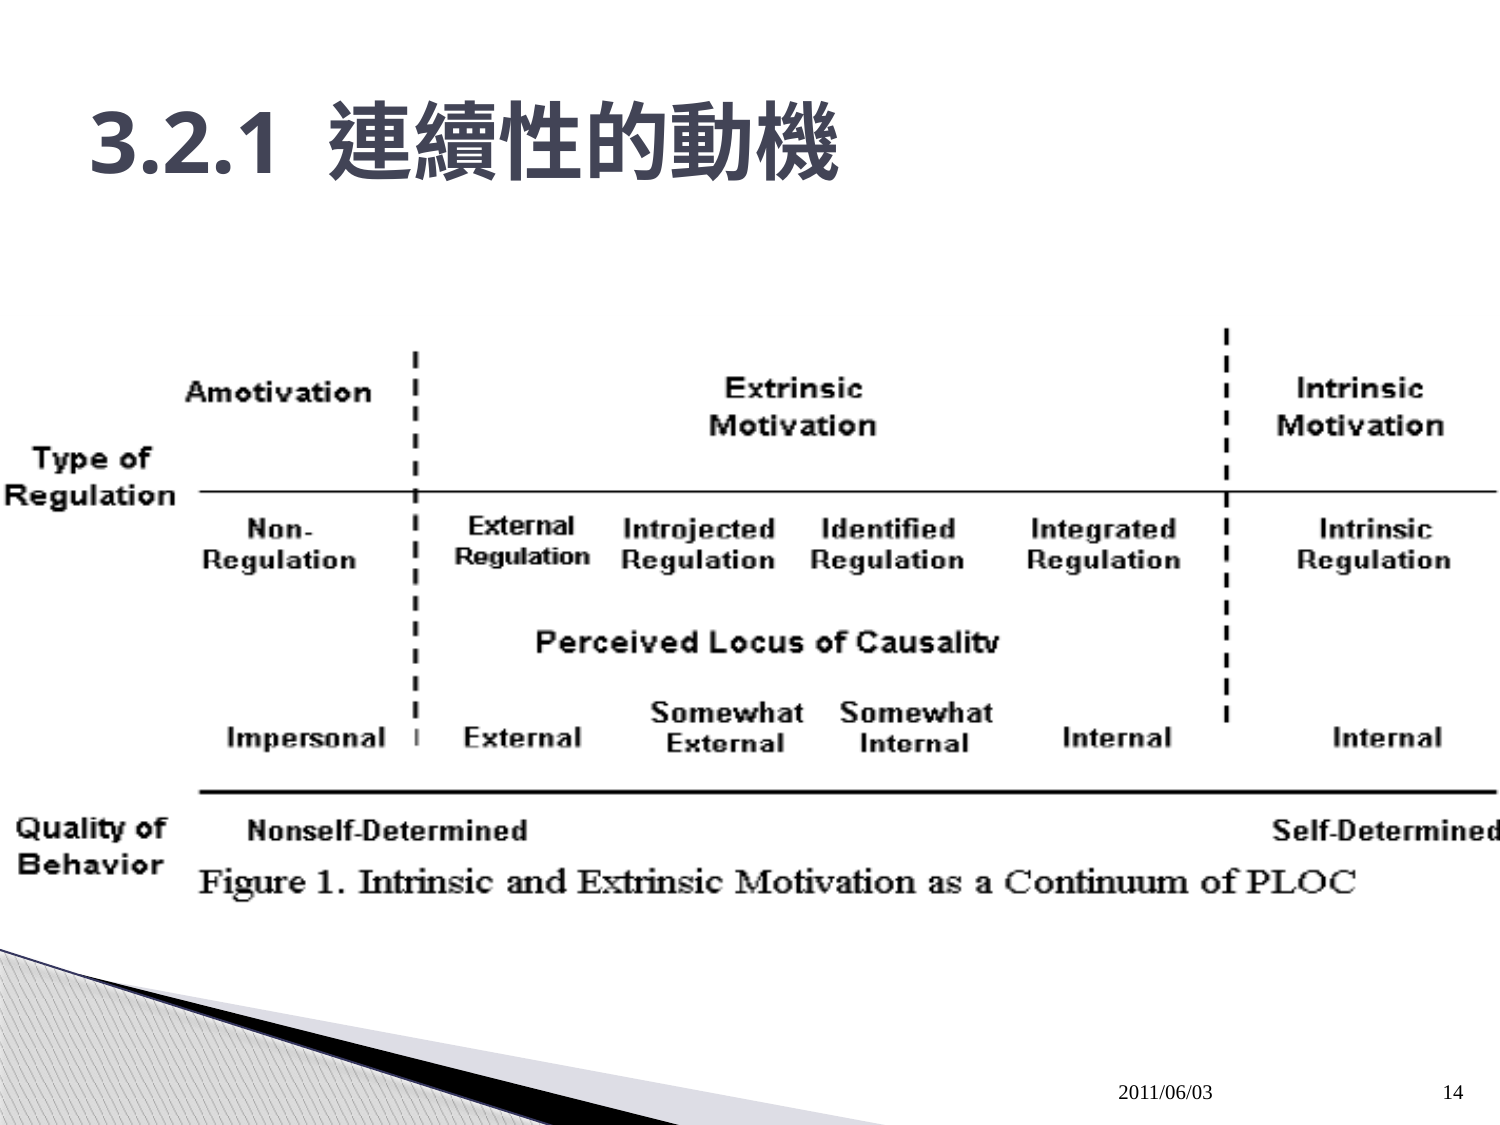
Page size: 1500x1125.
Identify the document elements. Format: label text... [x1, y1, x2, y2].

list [0, 314, 1500, 918]
slide_number 14 [1418, 1051, 1479, 1112]
title 3.2.1 連續性的動機 [75, 45, 1425, 233]
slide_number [1103, 1051, 1418, 1112]
